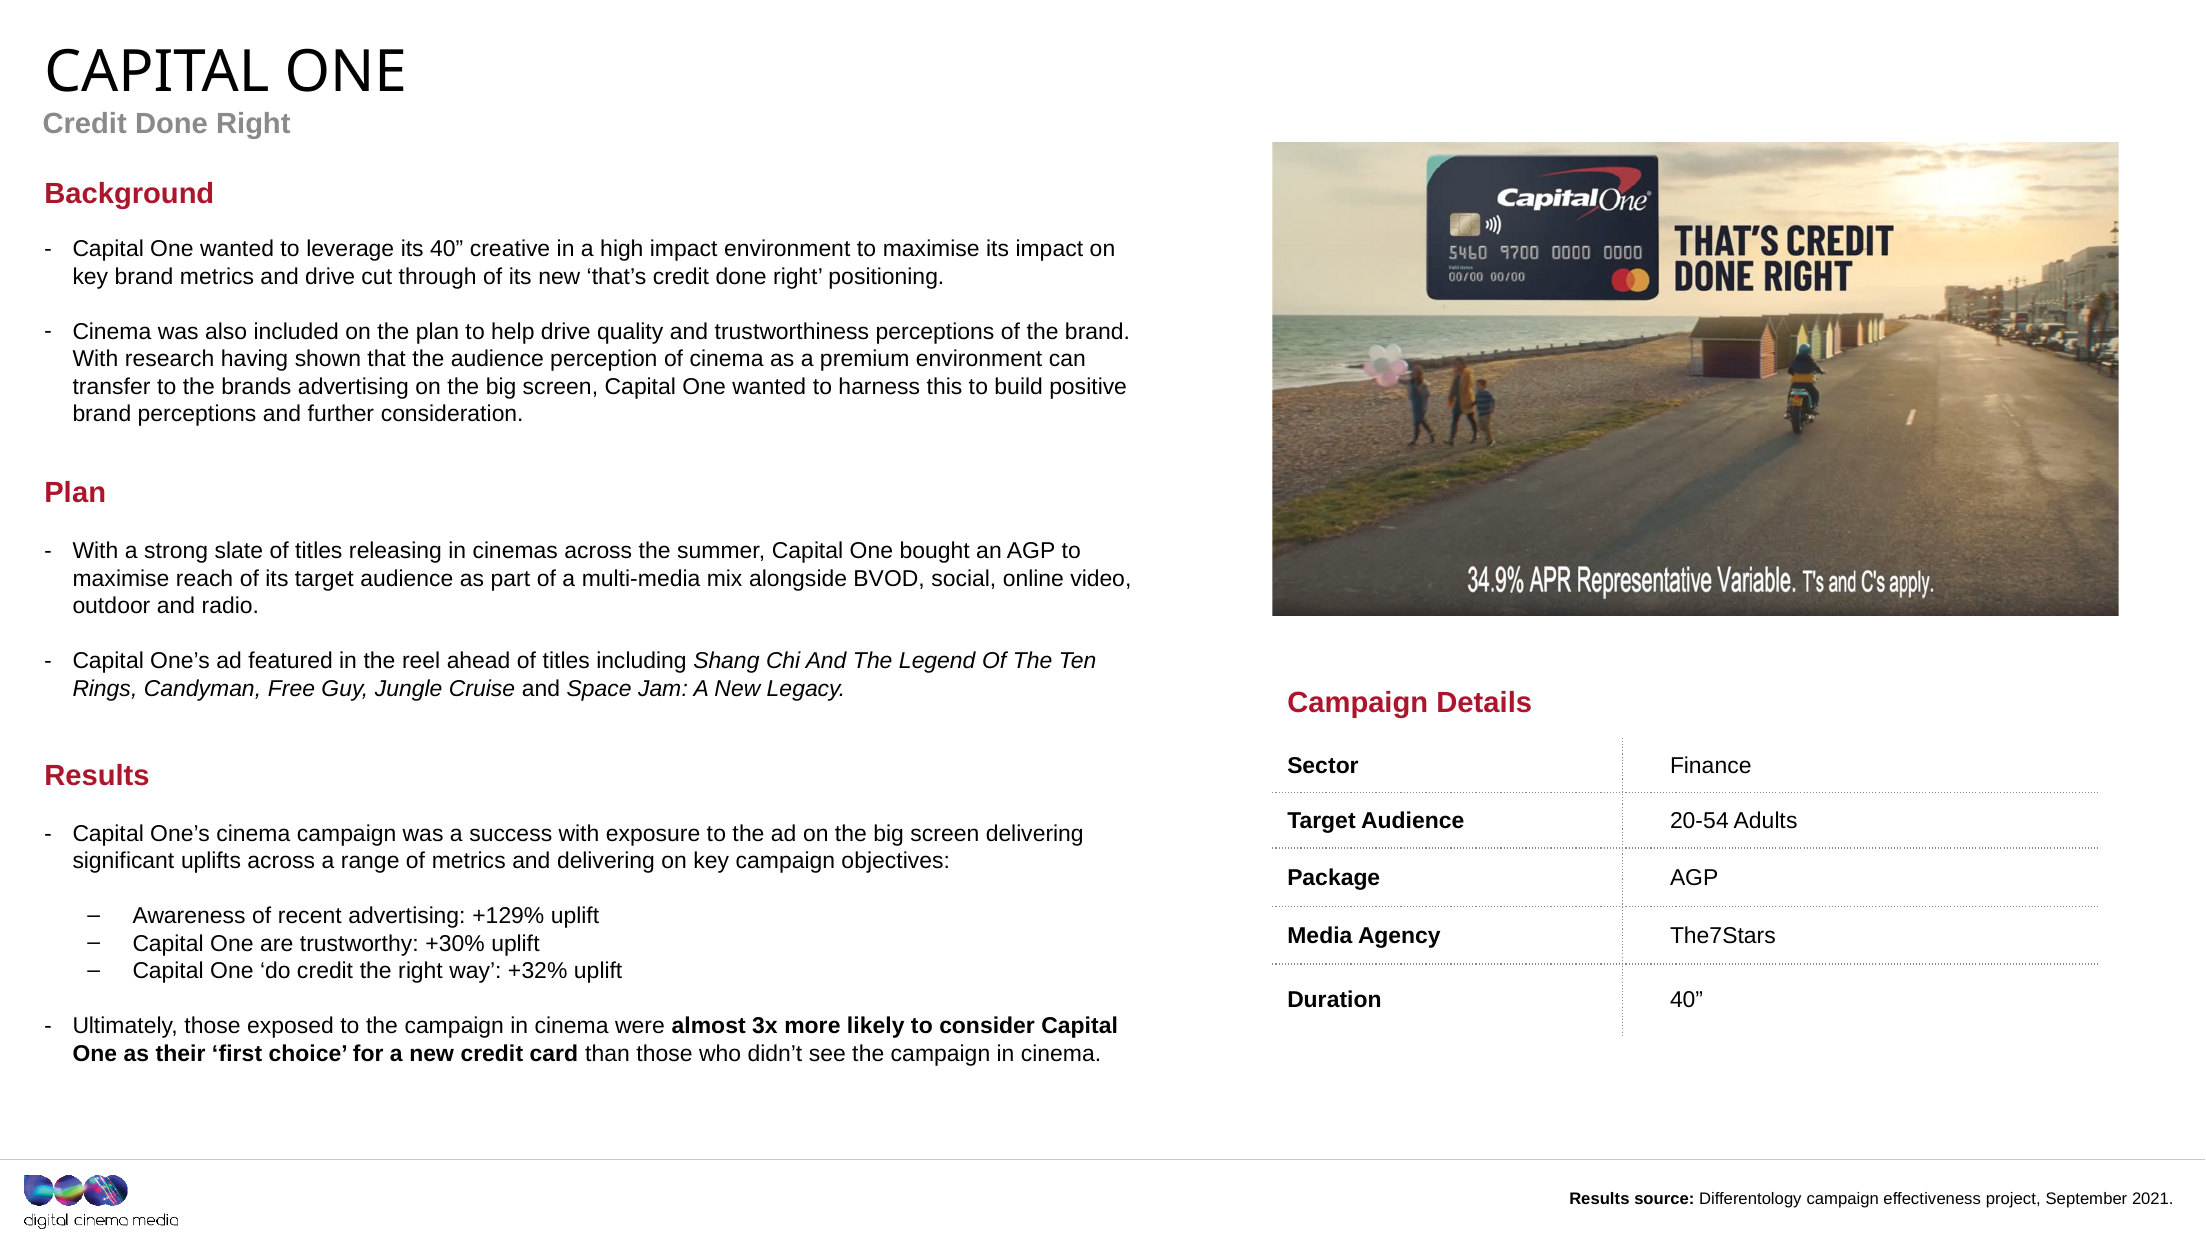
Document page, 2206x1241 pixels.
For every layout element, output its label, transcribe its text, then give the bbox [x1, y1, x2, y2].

table_cell Finance [1623, 738, 2098, 793]
title CAPITAL ONE [44, 44, 2081, 92]
table_cell AGP [1623, 848, 2098, 906]
table_cell Media Agency [1272, 906, 1623, 964]
table_cell 20-54 Adults [1623, 793, 2098, 848]
table_cell The7Stars [1623, 906, 2098, 964]
table_header Campaign Details [1272, 666, 2098, 738]
picture [24, 1175, 178, 1229]
text_box Results source: Differentology campaign effectiveness project, September 2021. [1530, 1180, 2190, 1216]
list Background Capital One wanted to leverage its 40” creative in a high impact environment to maximise its impact on key brand metrics and drive cut through of its new ‘that’s credit done right’ positioning. Cinema was also included on the plan to help drive quality and trustworthiness perceptions of the brand. With research having shown that the audience perception of cinema as a premium environment can transfer to the brands advertising on the big screen, Capital One wanted to harness this to build positive brand perceptions and further consideration. Plan With a strong slate of titles releasing in cinemas across the summer, Capital One bought an AGP to maximise reach of its target audience as part of a multi-media mix alongside BVOD, social, online video, outdoor and radio. Capital One’s ad featured in the reel ahead of titles including Shang Chi And The Legend Of The Ten Rings, Candyman, Free Guy, Jungle Cruise and Space Jam: A New Legacy. Results Capital One’s cinema campaign was a success with exposure to the ad on the big screen delivering significant uplifts across a range of metrics and delivering on key campaign objectives: Awareness of recent advertising: +129% uplift Capital One are trustworthy: +30% uplift Capital One ‘do credit the right way’: +32% uplift Ultimately, those exposed to the campaign in cinema were almost 3x more likely to consider Capital One as their ‘first choice’ for a new credit card than those who didn’t see the campaign in cinema. [44, 181, 1135, 1141]
picture [1272, 141, 2119, 616]
table_cell Target Audience [1272, 793, 1623, 848]
table_cell Duration [1272, 964, 1623, 1036]
table_cell 40” [1623, 964, 2098, 1036]
text_box Credit Done Right [42, 108, 2081, 181]
table_cell Sector [1272, 738, 1623, 793]
table_cell Package [1272, 848, 1623, 906]
